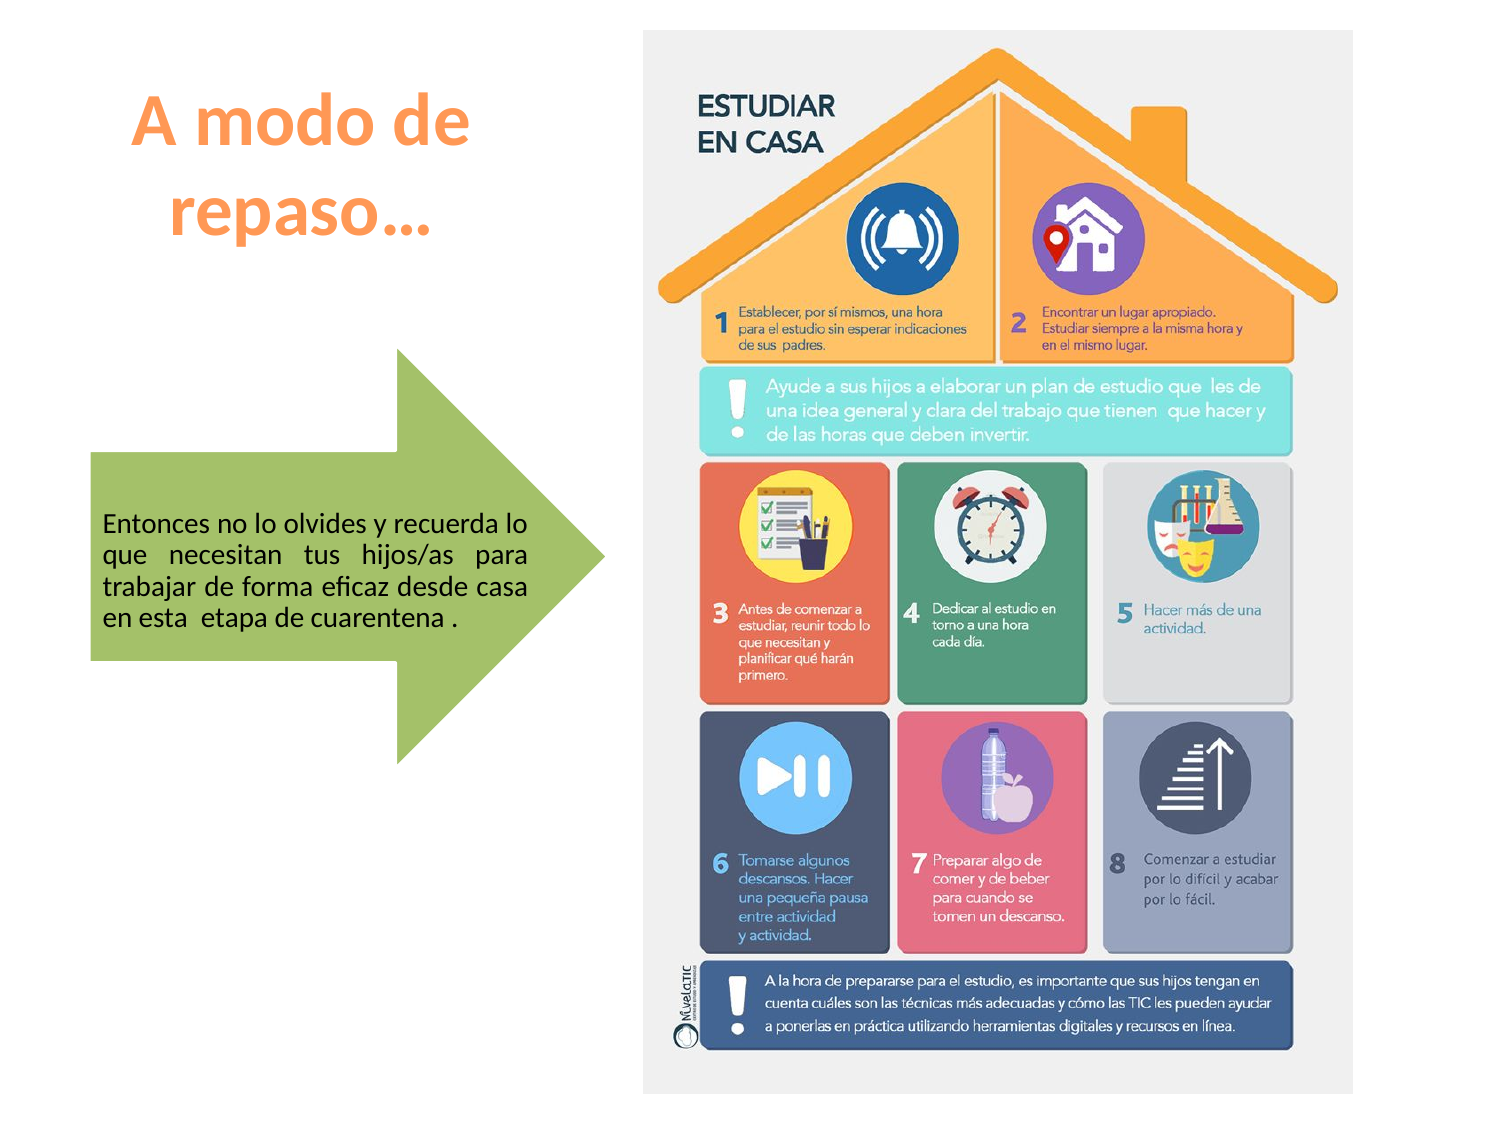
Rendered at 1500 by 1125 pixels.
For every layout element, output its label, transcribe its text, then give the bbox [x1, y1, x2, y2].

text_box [88, 337, 609, 776]
text_box A modo de repaso… [0, 62, 609, 258]
picture [643, 30, 1353, 1095]
